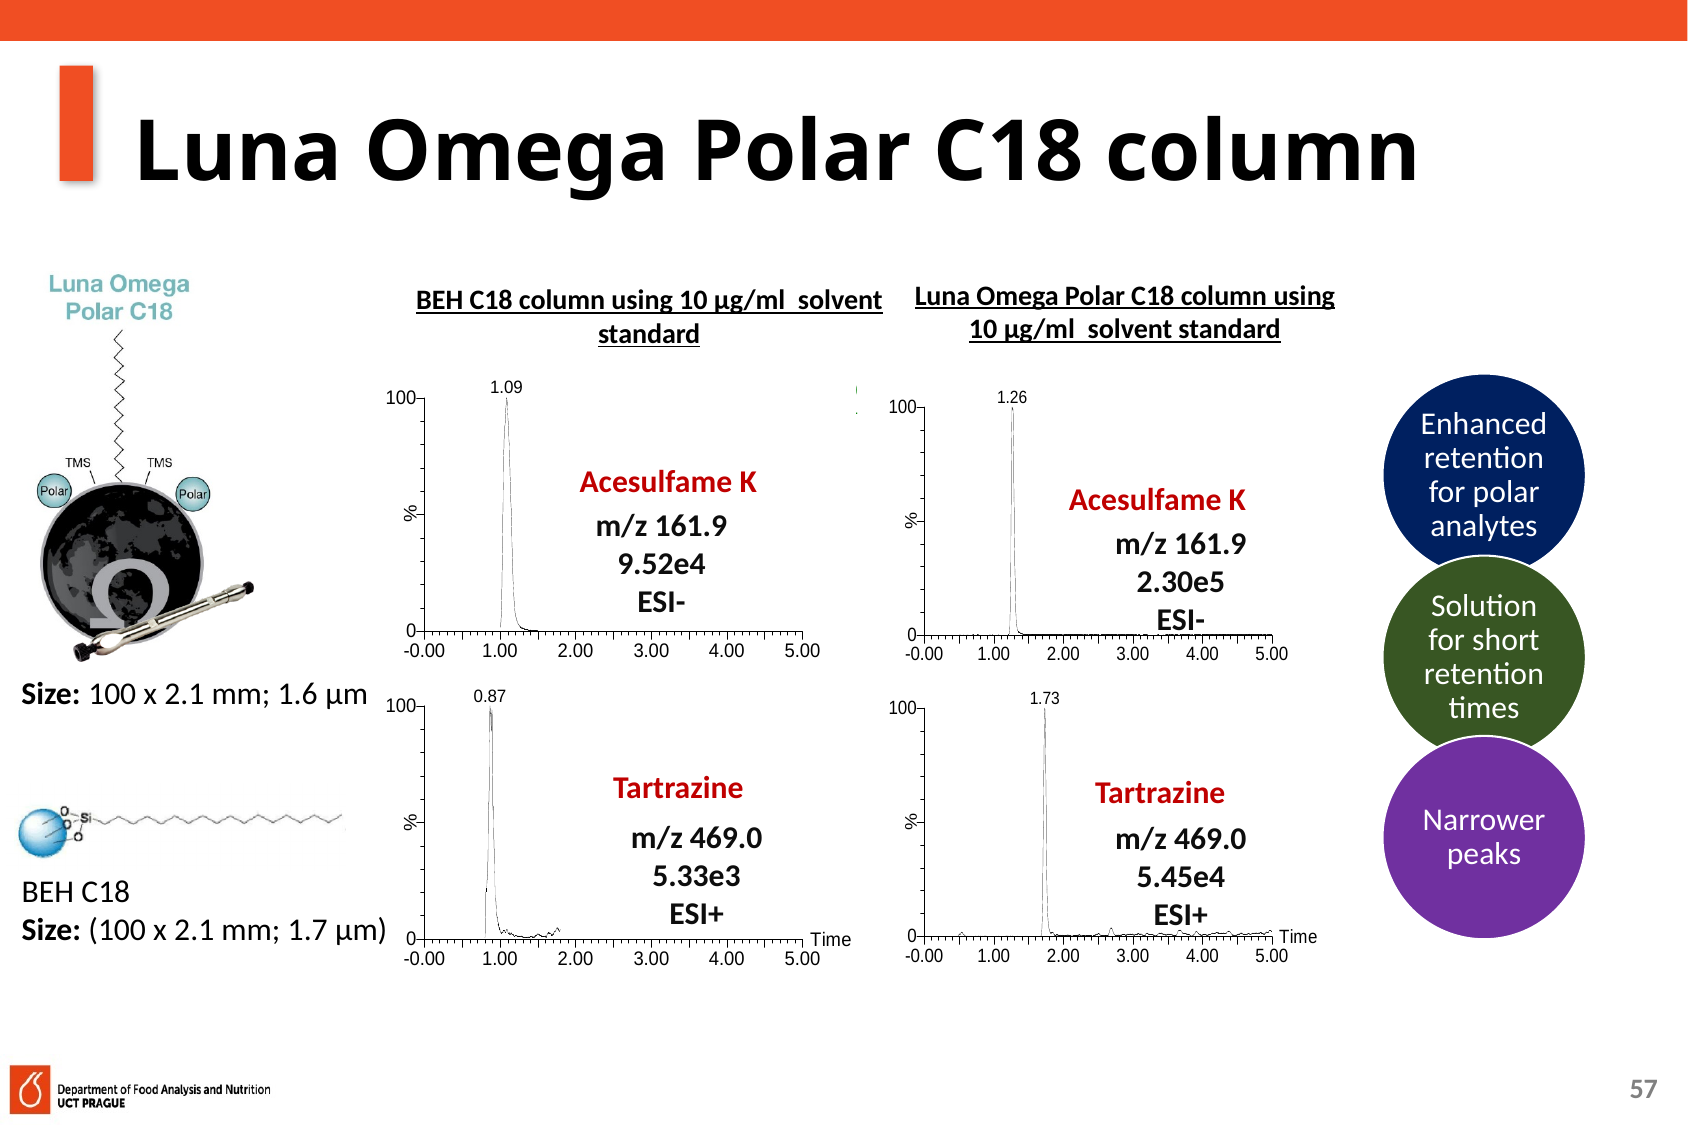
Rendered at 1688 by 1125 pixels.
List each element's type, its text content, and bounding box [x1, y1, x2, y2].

text_box Enhanced retention for polar analytes [1381, 372, 1587, 566]
picture [6, 782, 346, 871]
text_box BEH C18 Size: (100 x 2.1 mm; 1.7 μm) [6, 863, 357, 955]
picture [0, 1054, 279, 1125]
picture [73, 581, 254, 662]
text_box Solution for short retention times [1381, 554, 1587, 747]
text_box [869, 269, 1362, 967]
text_box Narrower peaks [1381, 734, 1587, 941]
text_box Size: 100 x 2.1 mm; 1.6 μm [6, 665, 357, 719]
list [4, 271, 241, 648]
title Luna Omega Polar C18 column [118, 61, 1574, 245]
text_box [357, 274, 933, 970]
